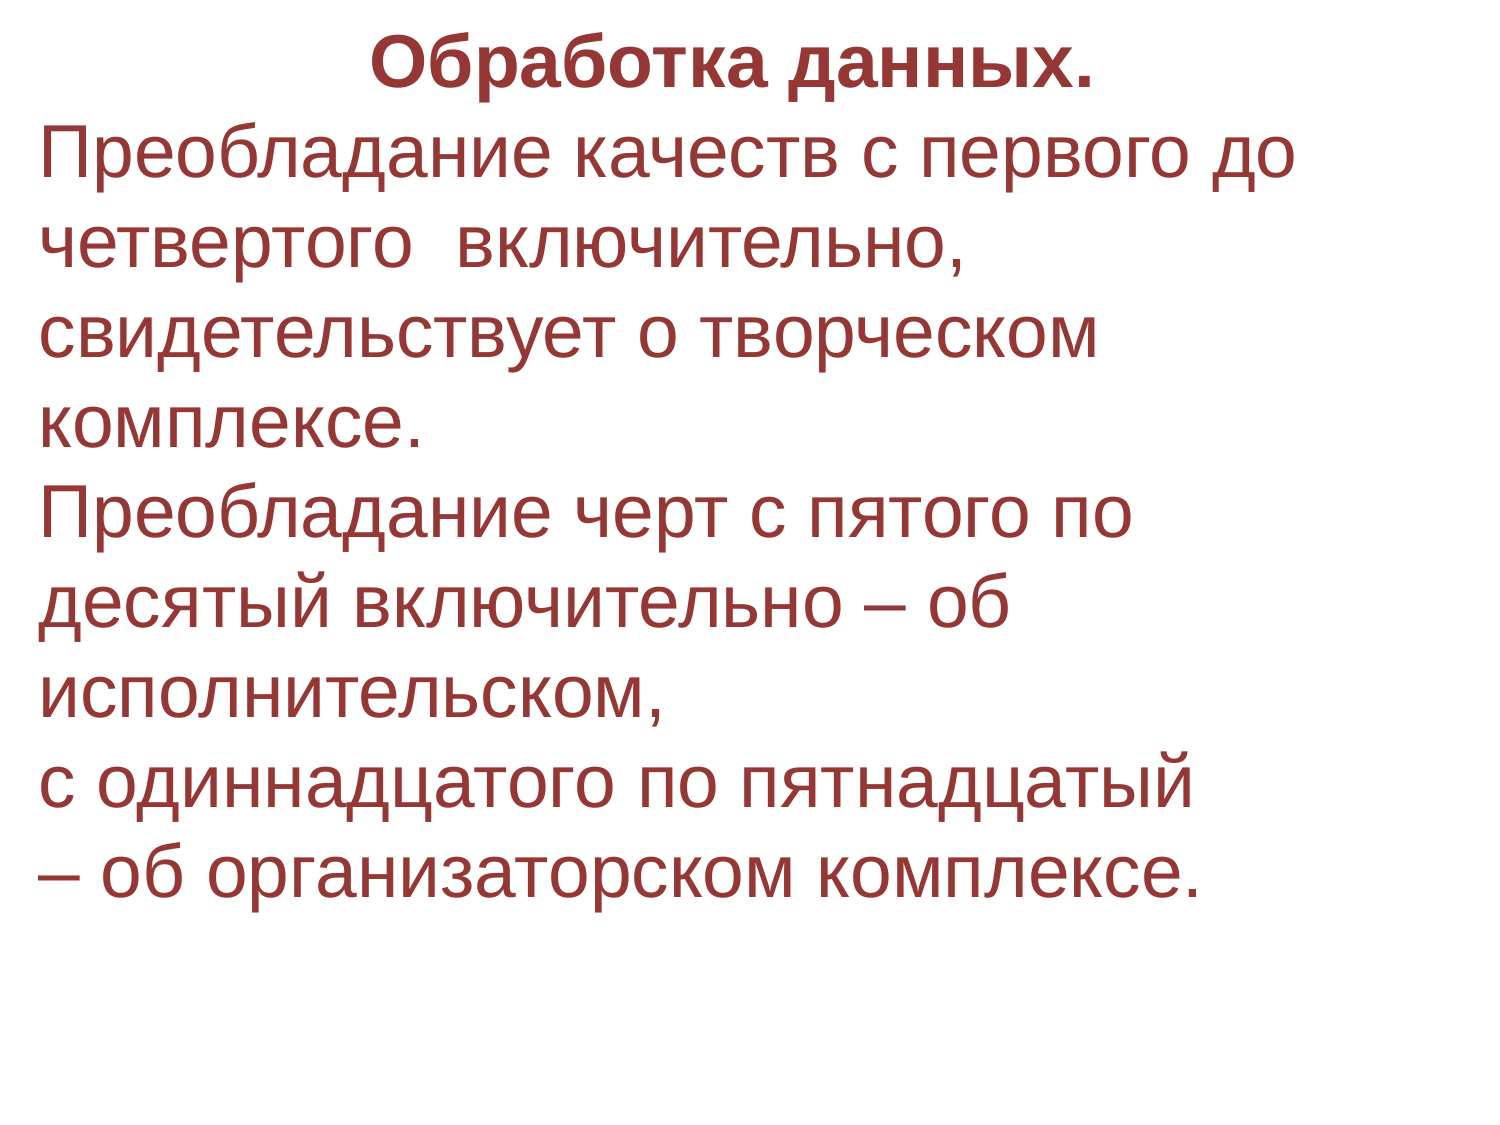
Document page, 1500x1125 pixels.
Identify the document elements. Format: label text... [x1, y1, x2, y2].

text_box Обработка данных. Преобладание качеств с первого до четвертого включительно, свидетельствует о творческом комплексе. Преобладание черт с пятого по десятый включительно – об исполнительском, с одиннадцатого по пятнадцатый – об организаторском комплексе. [23, 4, 1442, 920]
